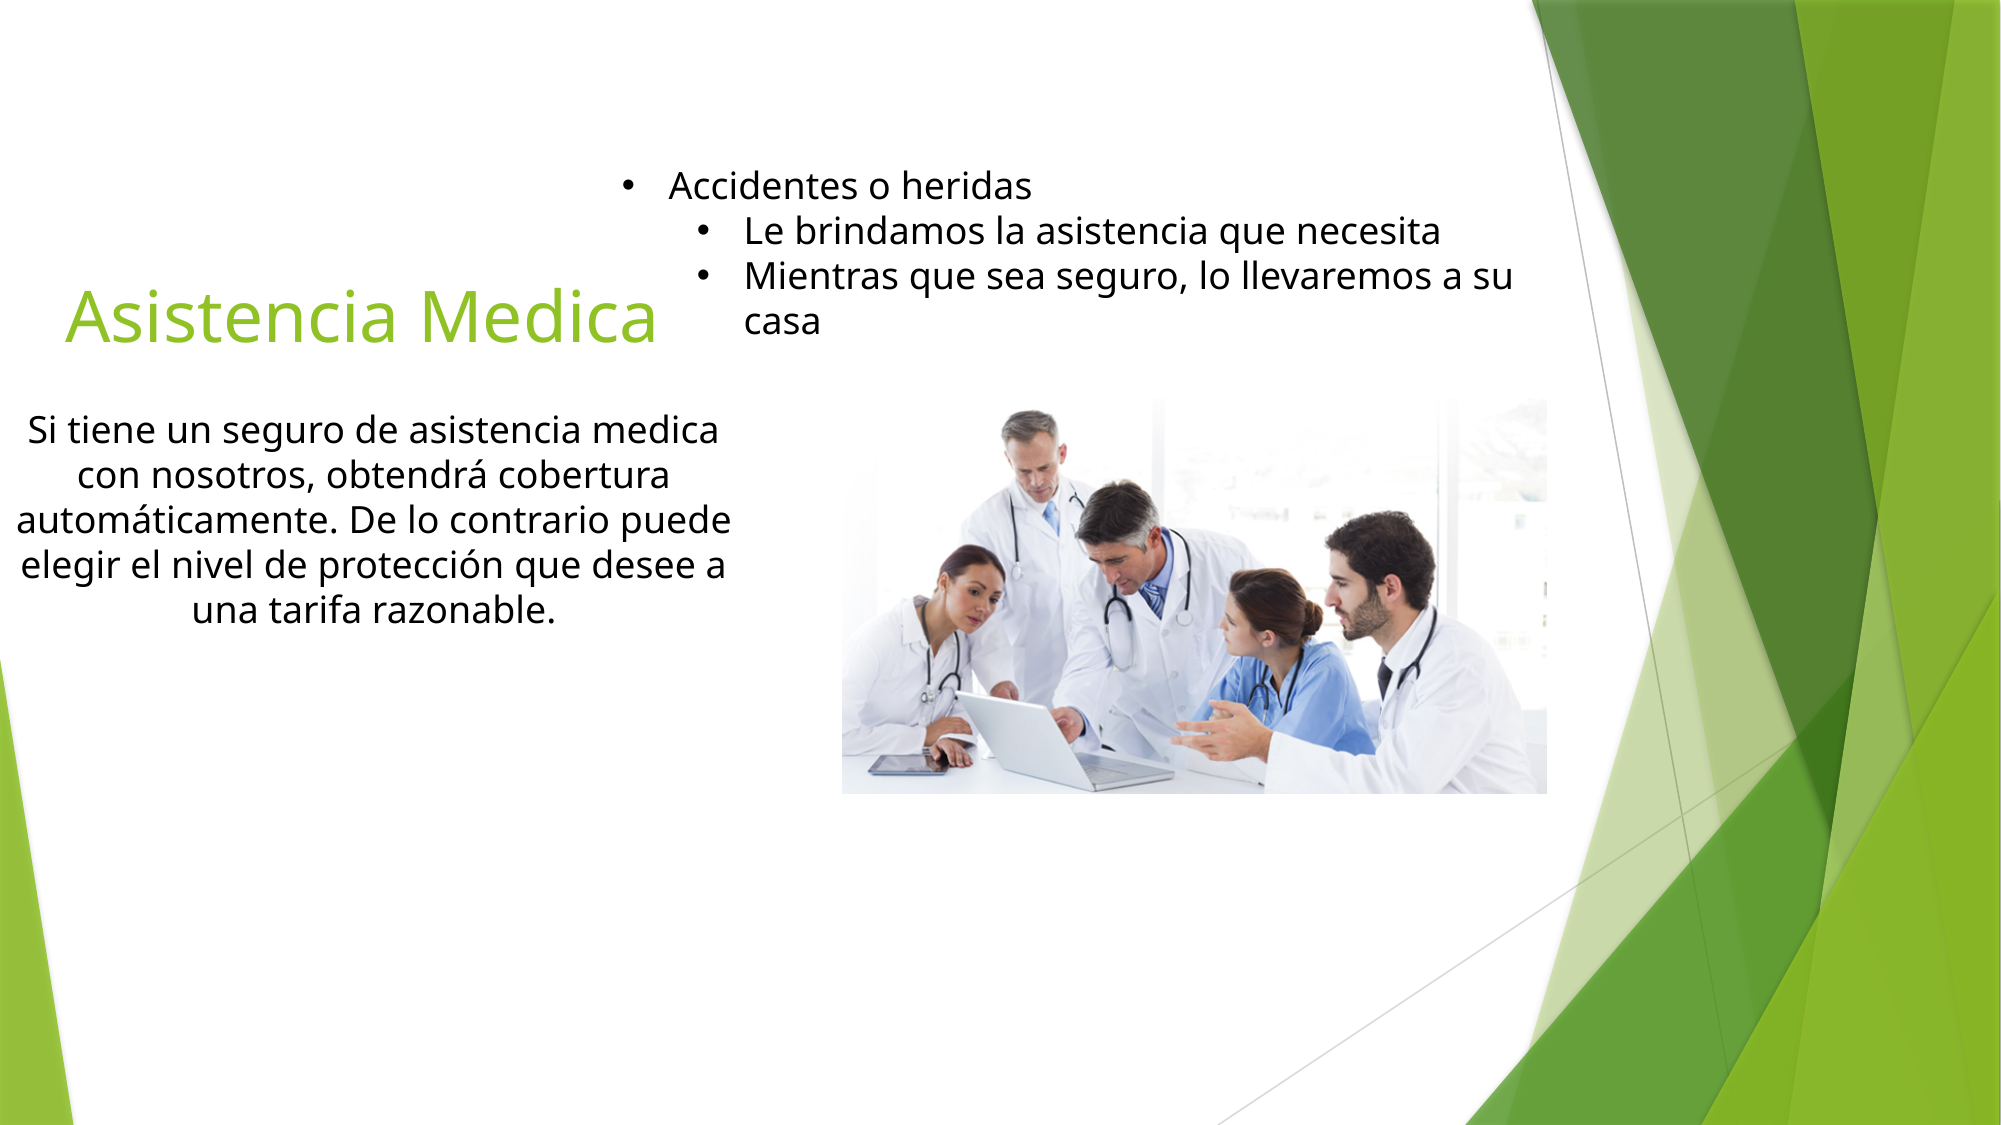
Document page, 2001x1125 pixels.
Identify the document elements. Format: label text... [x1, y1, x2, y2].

text_box Accidentes o heridas Le brindamos la asistencia que necesita Mientras que sea seguro, lo llevaremos a su casa [607, 154, 1586, 350]
text_box Si tiene un seguro de asistencia medica con nosotros, obtendrá cobertura automáticamente. De lo contrario puede elegir el nivel de protección que desee a una tarifa razonable. [0, 398, 749, 638]
title Asistencia Medica [50, 264, 699, 367]
picture [842, 397, 1547, 794]
